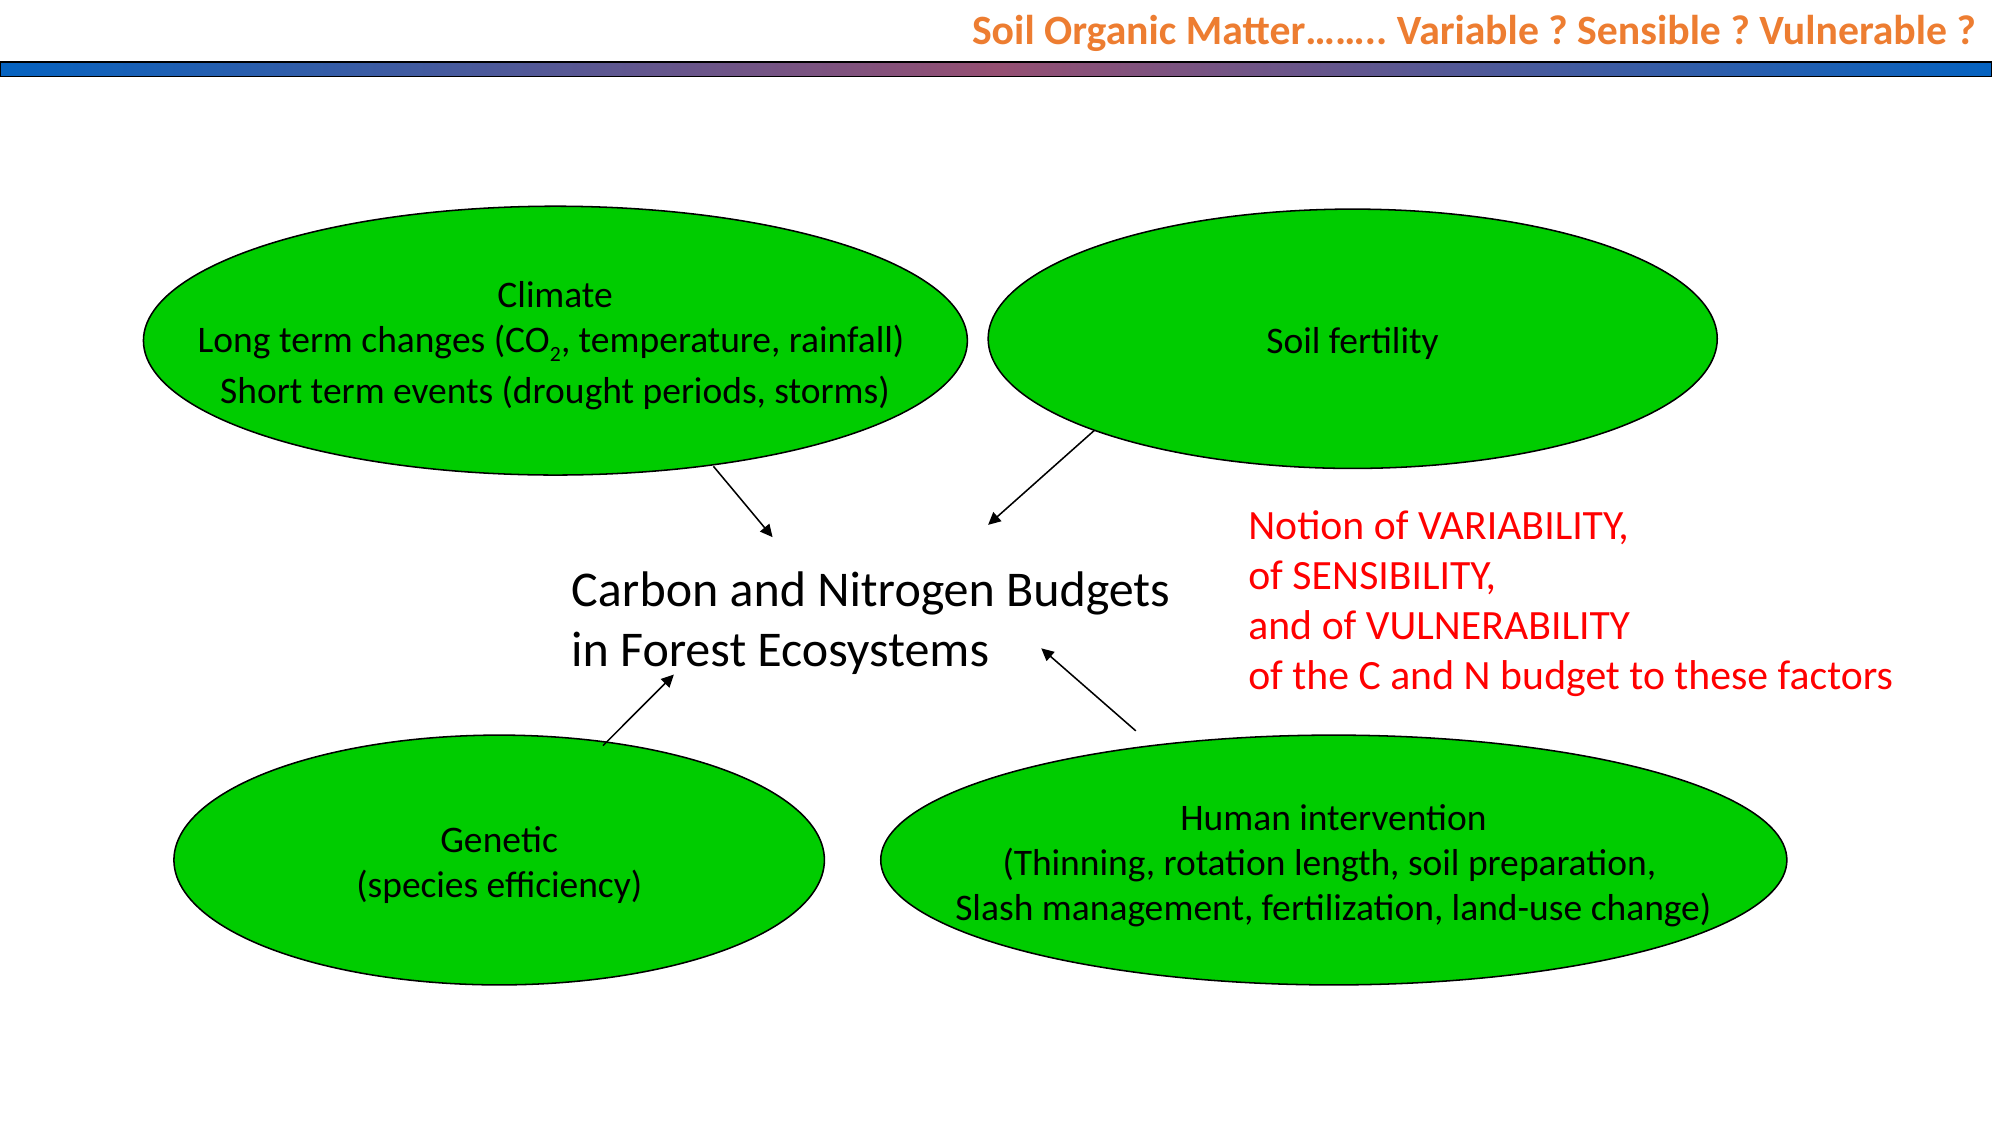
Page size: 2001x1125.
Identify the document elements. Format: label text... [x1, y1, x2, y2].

text_box Climate Long term changes (CO2, temperature, rainfall) Short term events (drought periods, storms) [143, 206, 968, 476]
text_box Soil Organic Matter…….. Variable ? Sensible ? Vulnerable ? [900, 0, 1992, 61]
text_box [988, 430, 1095, 525]
text_box [602, 674, 674, 746]
text_box [713, 466, 773, 538]
text_box Human intervention (Thinning, rotation length, soil preparation, Slash management, fertilization, land-use change) [880, 735, 1787, 985]
text_box Soil fertility [988, 209, 1718, 469]
text_box Carbon and Nitrogen Budgets in Forest Ecosystems [556, 548, 1198, 684]
text_box Notion of VARIABILITY, of SENSIBILITY, and of VULNERABILITY of the C and N budget to these factors [1233, 490, 1925, 706]
text_box Genetic (species efficiency) [173, 735, 825, 985]
text_box [1041, 648, 1136, 731]
text_box [0, 62, 1992, 77]
